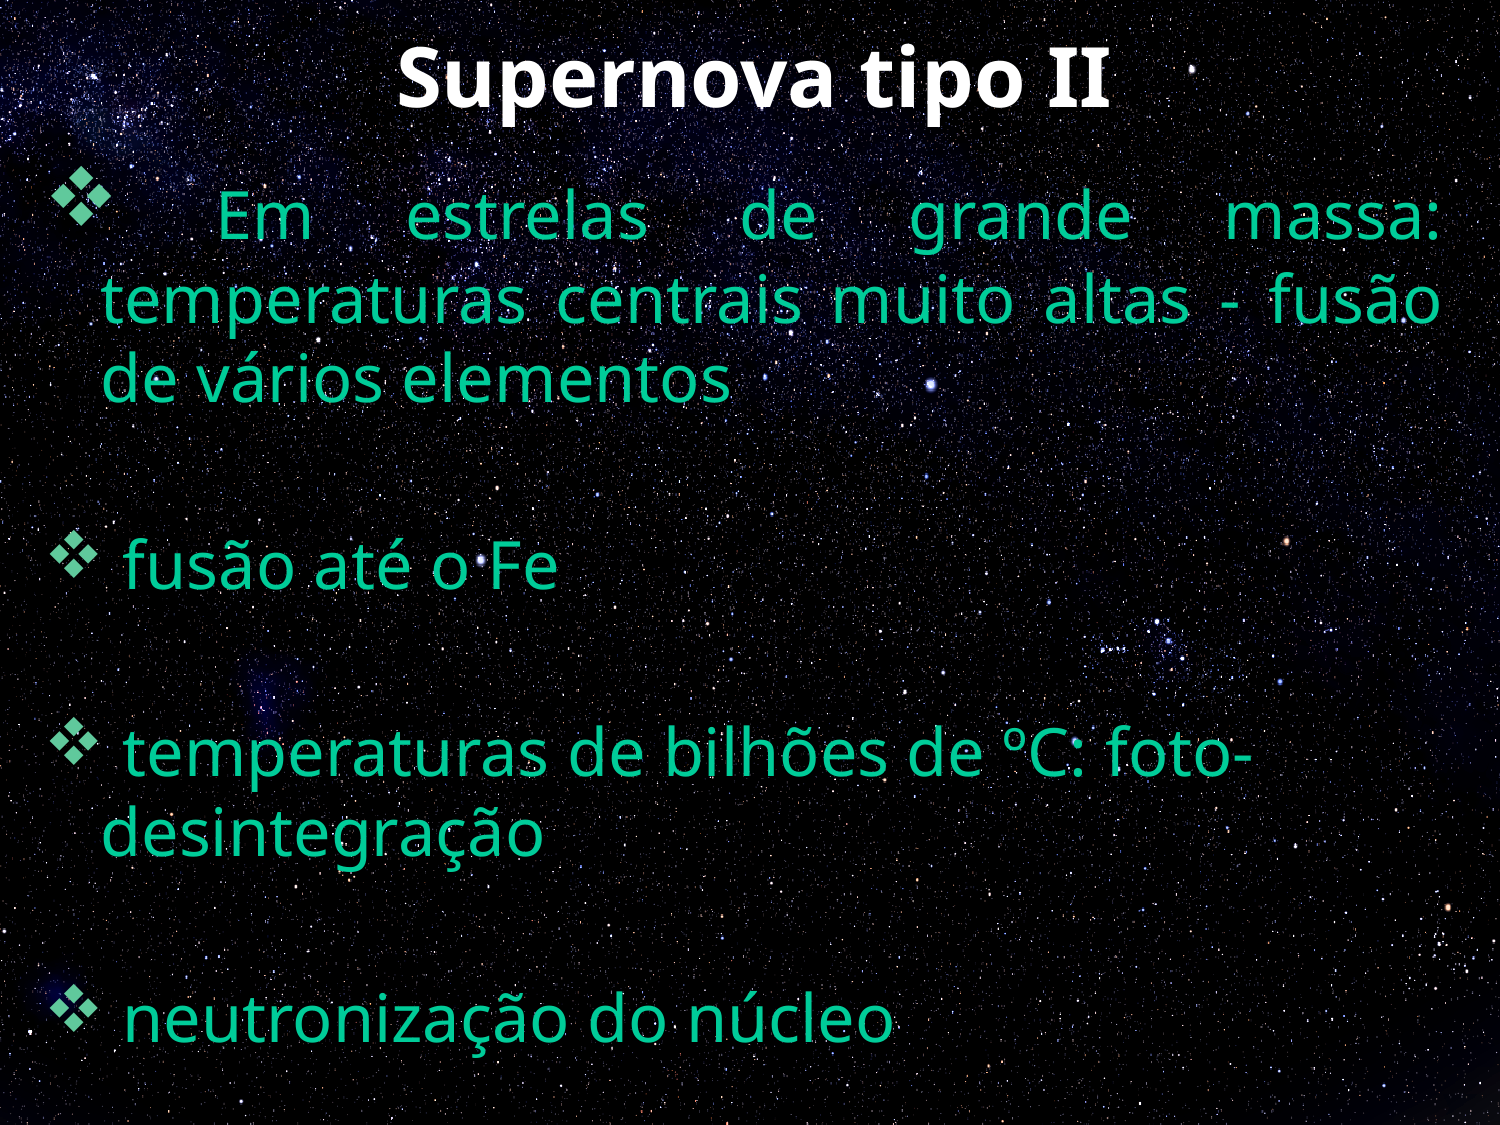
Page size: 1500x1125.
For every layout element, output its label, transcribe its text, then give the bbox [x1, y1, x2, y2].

title Supernova tipo II [116, 0, 1393, 148]
picture [0, 0, 1500, 1125]
text_box Em estrelas de grande massa: temperaturas centrais muito altas - fusão de vários elementos fusão até o Fe temperaturas de bilhões de ºC: foto-desintegração neutronização do núcleo [29, 148, 1459, 1035]
